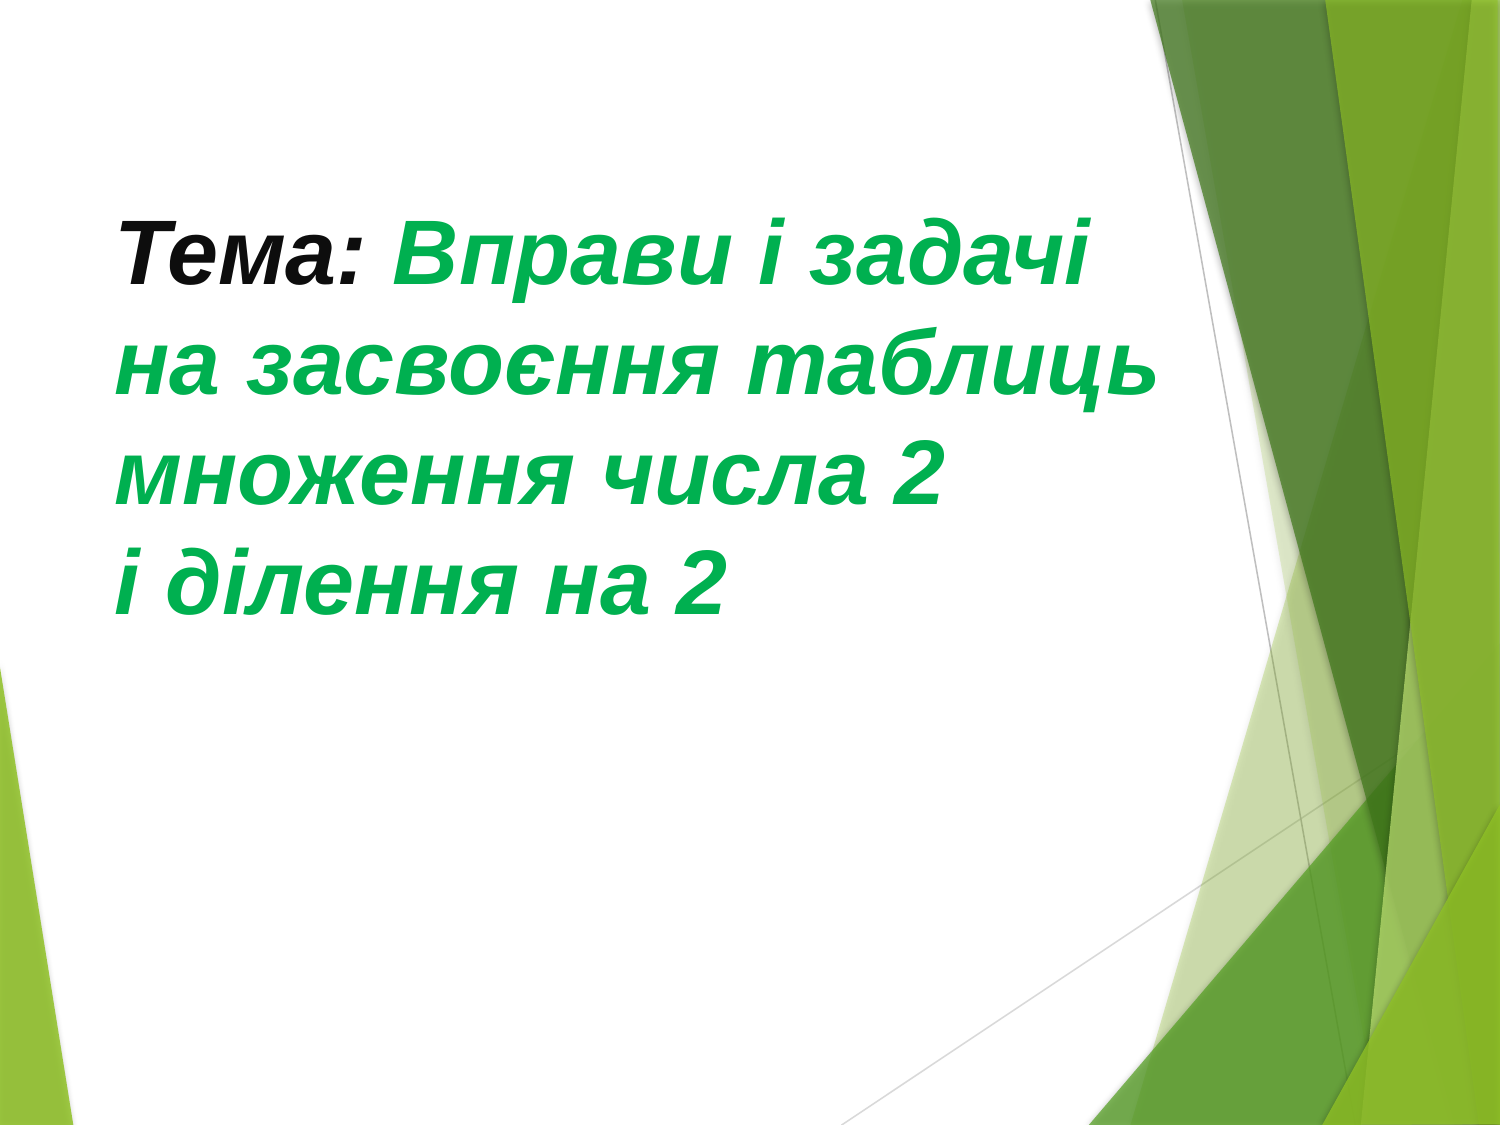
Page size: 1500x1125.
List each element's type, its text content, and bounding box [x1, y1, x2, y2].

text_box Тема: Вправи і задачі на засвоєння таблиць множення числа 2 і ділення на 2 [99, 185, 1202, 641]
